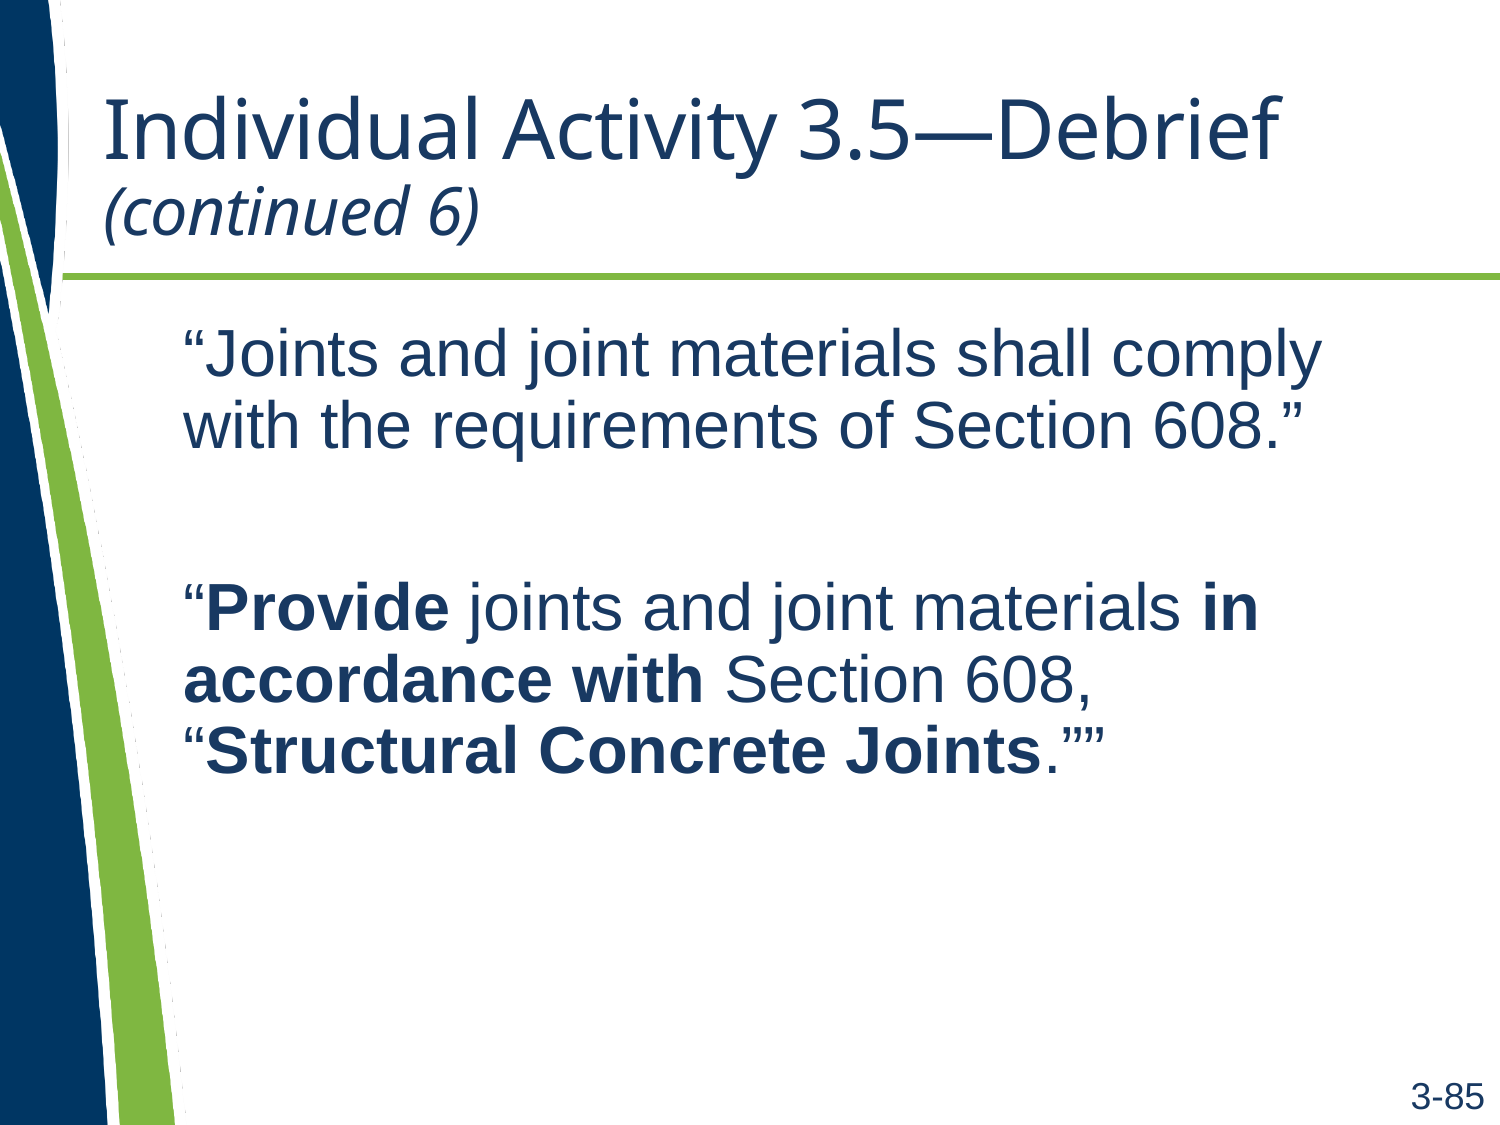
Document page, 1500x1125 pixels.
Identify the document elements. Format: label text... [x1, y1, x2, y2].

title Individual Activity 3.5—Debrief (continued 6) [103, 59, 1500, 278]
picture [0, 0, 198, 1125]
list “Joints and joint materials shall comply with the requirements of Section 608.” “Provide joints and joint materials in accordance with Section 608, “Structural Concrete Joints.”” [183, 318, 1442, 1005]
